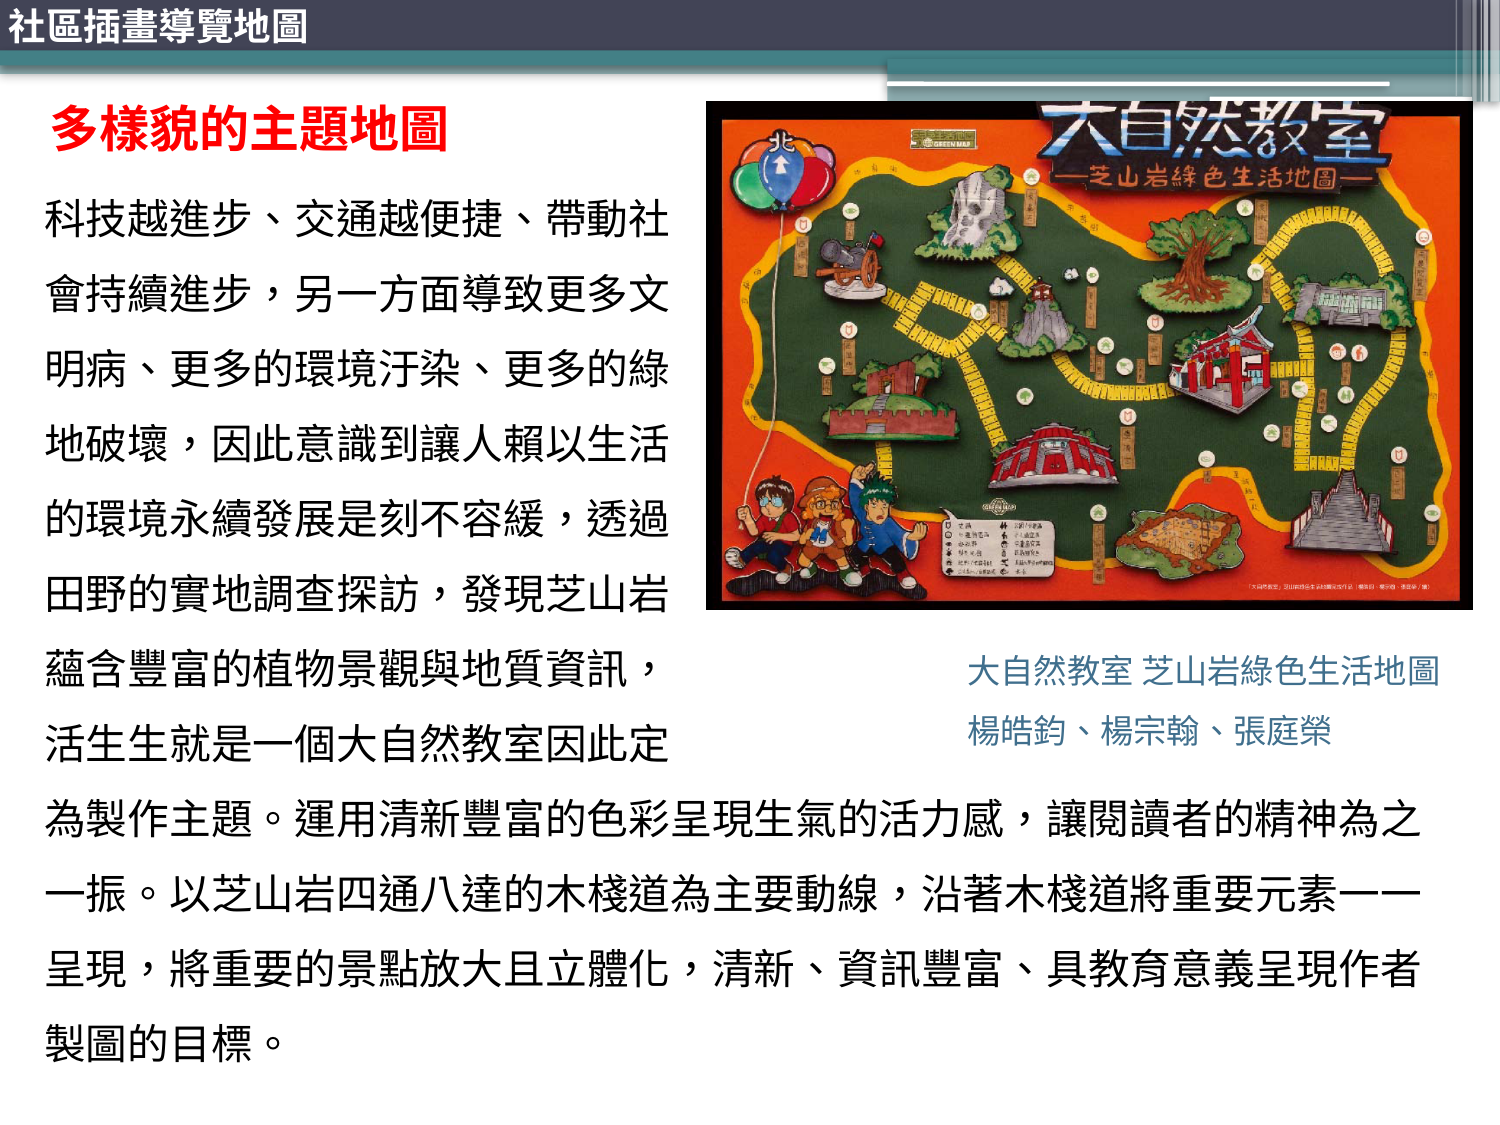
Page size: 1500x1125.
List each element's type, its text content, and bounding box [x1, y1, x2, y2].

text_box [706, 101, 1473, 611]
text_box 大自然教室 芝山岩綠色生活地圖 楊皓鈞、楊宗翰、張庭榮 [952, 622, 1471, 758]
text_box 科技越進步、交通越便捷、帶動社 會持續進步，另一方面導致更多文 明病、更多的環境汙染、更多的綠 地破壞，因此意識到讓人賴以生活 的環境永續發展是刻不容緩，透過 田野的實地調查探訪，發現芝山岩 蘊含豐富的植物景觀與地質資訊， 活生生就是一個大自然教室因此定 為製作主題。運用清新豐富的色彩呈現生氣的活力感，讓閱讀者的精神為之一振。以芝山岩四通八達的木棧道為主要動線，沿著木棧道將重要元素一一呈現，將重要的景點放大且立體化，清新、資訊豐富、具教育意義呈現作者製圖的目標。 [29, 160, 1471, 1076]
text_box 多樣貌的主題地圖 [34, 89, 465, 165]
text_box 社區插畫導覽地圖 [0, 0, 343, 56]
